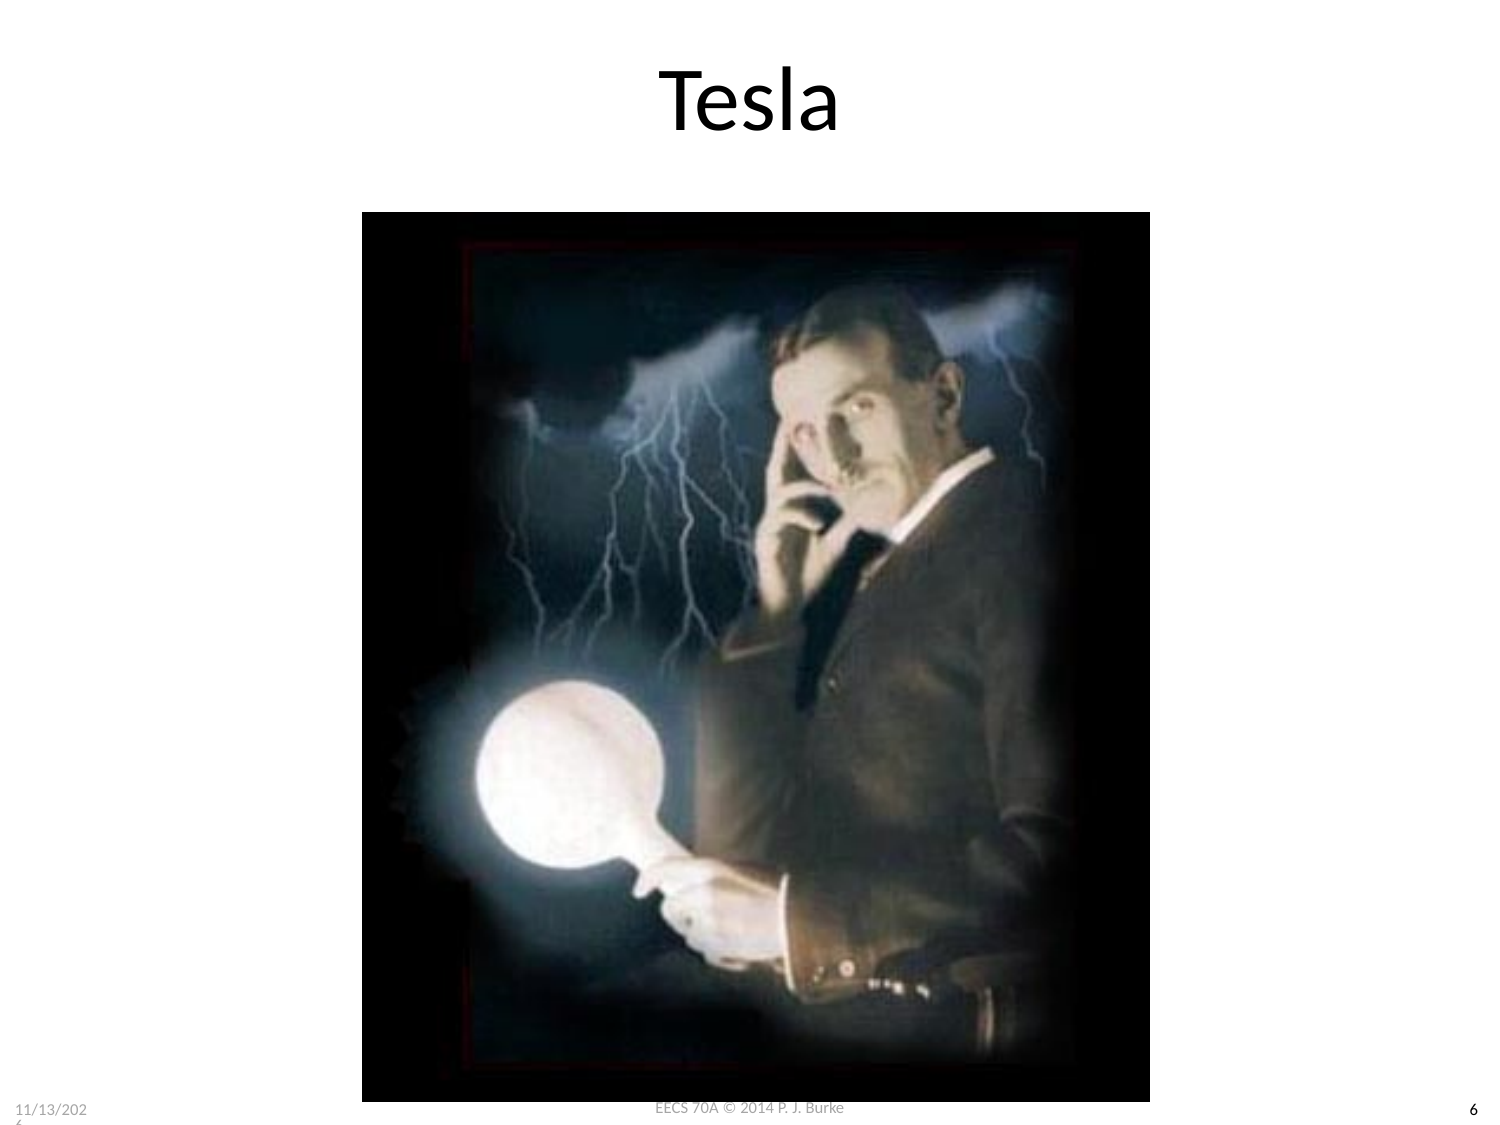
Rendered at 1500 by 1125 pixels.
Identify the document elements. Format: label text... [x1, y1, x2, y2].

picture [362, 212, 1151, 1102]
title Tesla [75, 0, 1425, 188]
